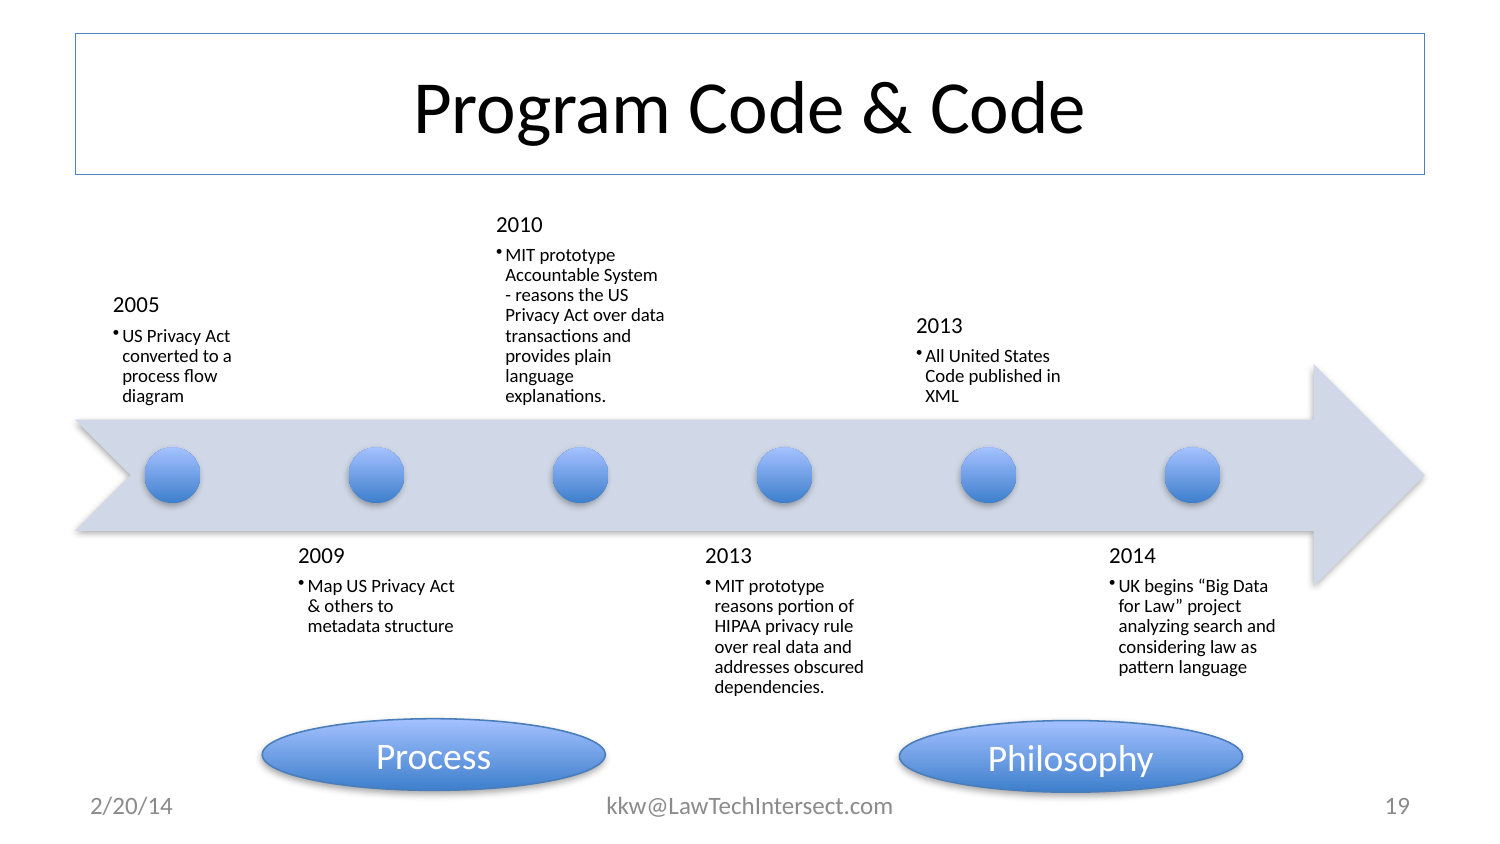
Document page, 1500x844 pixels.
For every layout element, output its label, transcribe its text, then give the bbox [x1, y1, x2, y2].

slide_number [75, 782, 425, 827]
text_box Philosophy [901, 763, 1241, 793]
footer kkw@LawTechIntersect.com [512, 782, 988, 827]
slide_number 19 [1074, 782, 1425, 827]
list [74, 196, 1426, 754]
title Program Code & Code [75, 33, 1425, 175]
text_box Process [265, 763, 602, 792]
